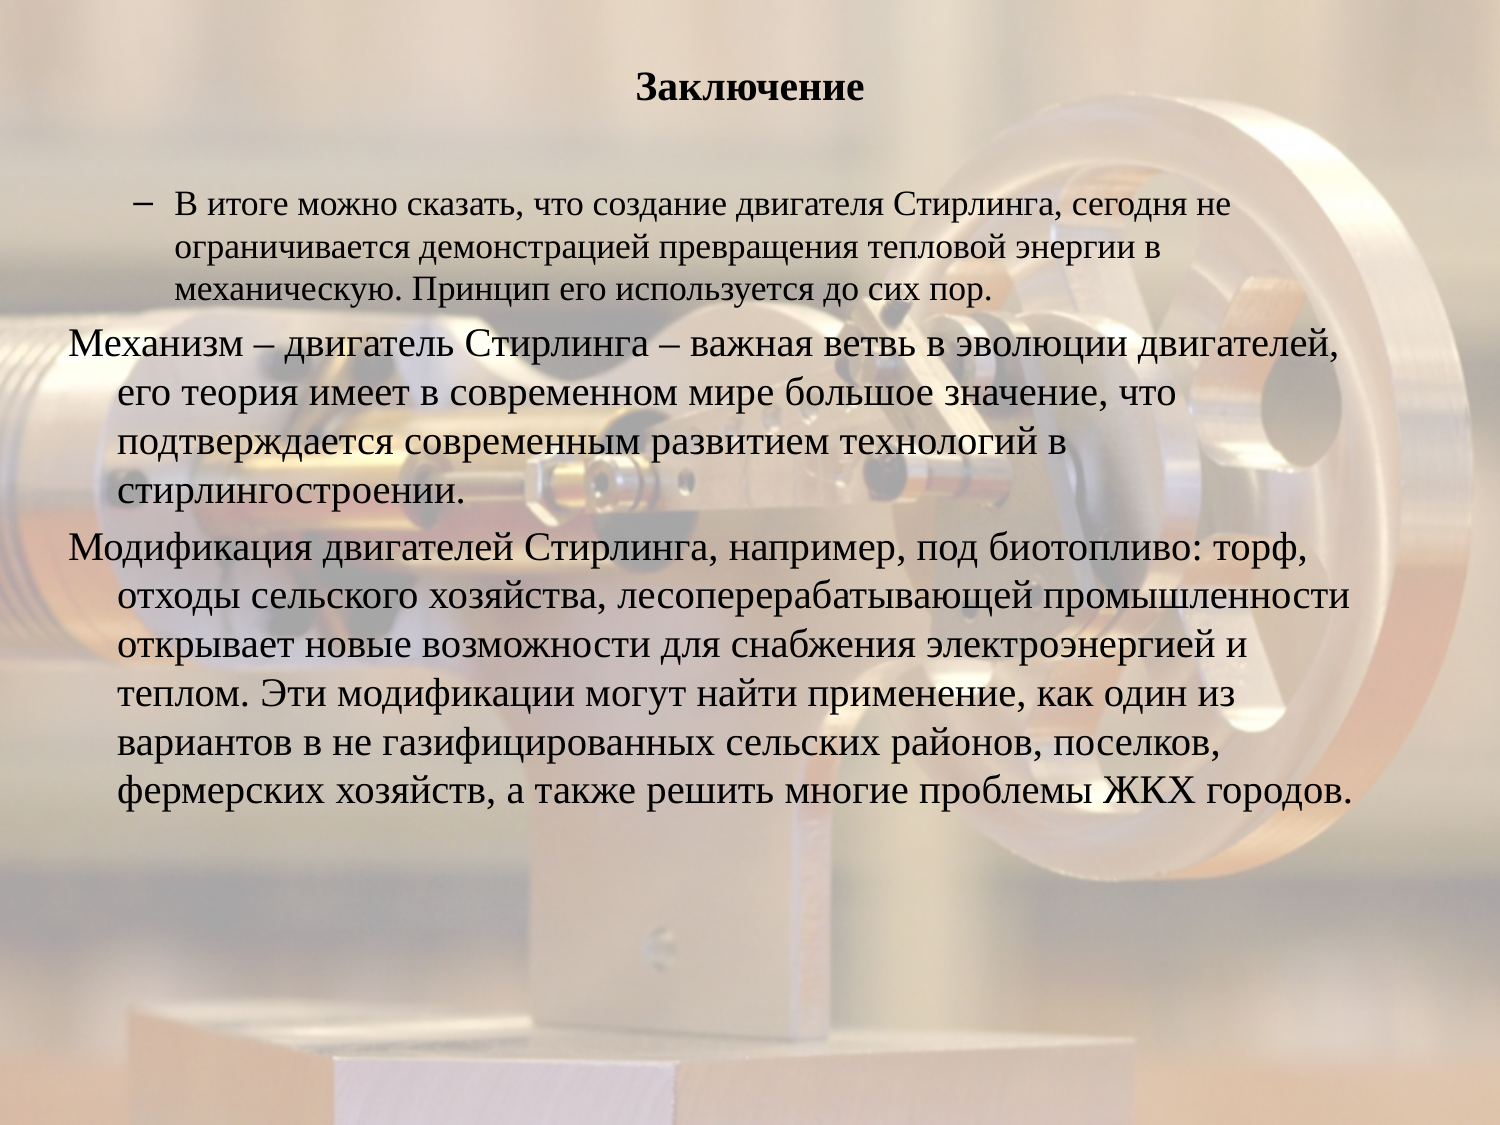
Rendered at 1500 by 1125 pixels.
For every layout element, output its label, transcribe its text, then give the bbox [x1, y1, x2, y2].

list В итоге можно сказать, что создание двигателя Стирлинга, сегодня не ограничивается демонстрацией превращения тепловой энергии в механическую. Принцип его используется до сих пор. Механизм – двигатель Стирлинга – важная ветвь в эволюции двигателей, его теория имеет в современном мире большое значение, что подтверждается современным развитием технологий в стирлингостроении. Модификация двигателей Стирлинга, например, под биотопливо: торф, отходы сельского хозяйства, лесоперерабатывающей промышленности открывает новые возможности для снабжения электроэнергией и теплом. Эти модификации могут найти применение, как один из вариантов в не газифицированных сельских районов, поселков, фермерских хозяйств, а также решить многие проблемы ЖКХ городов. [53, 172, 1404, 823]
title Заключение [75, 45, 1425, 233]
